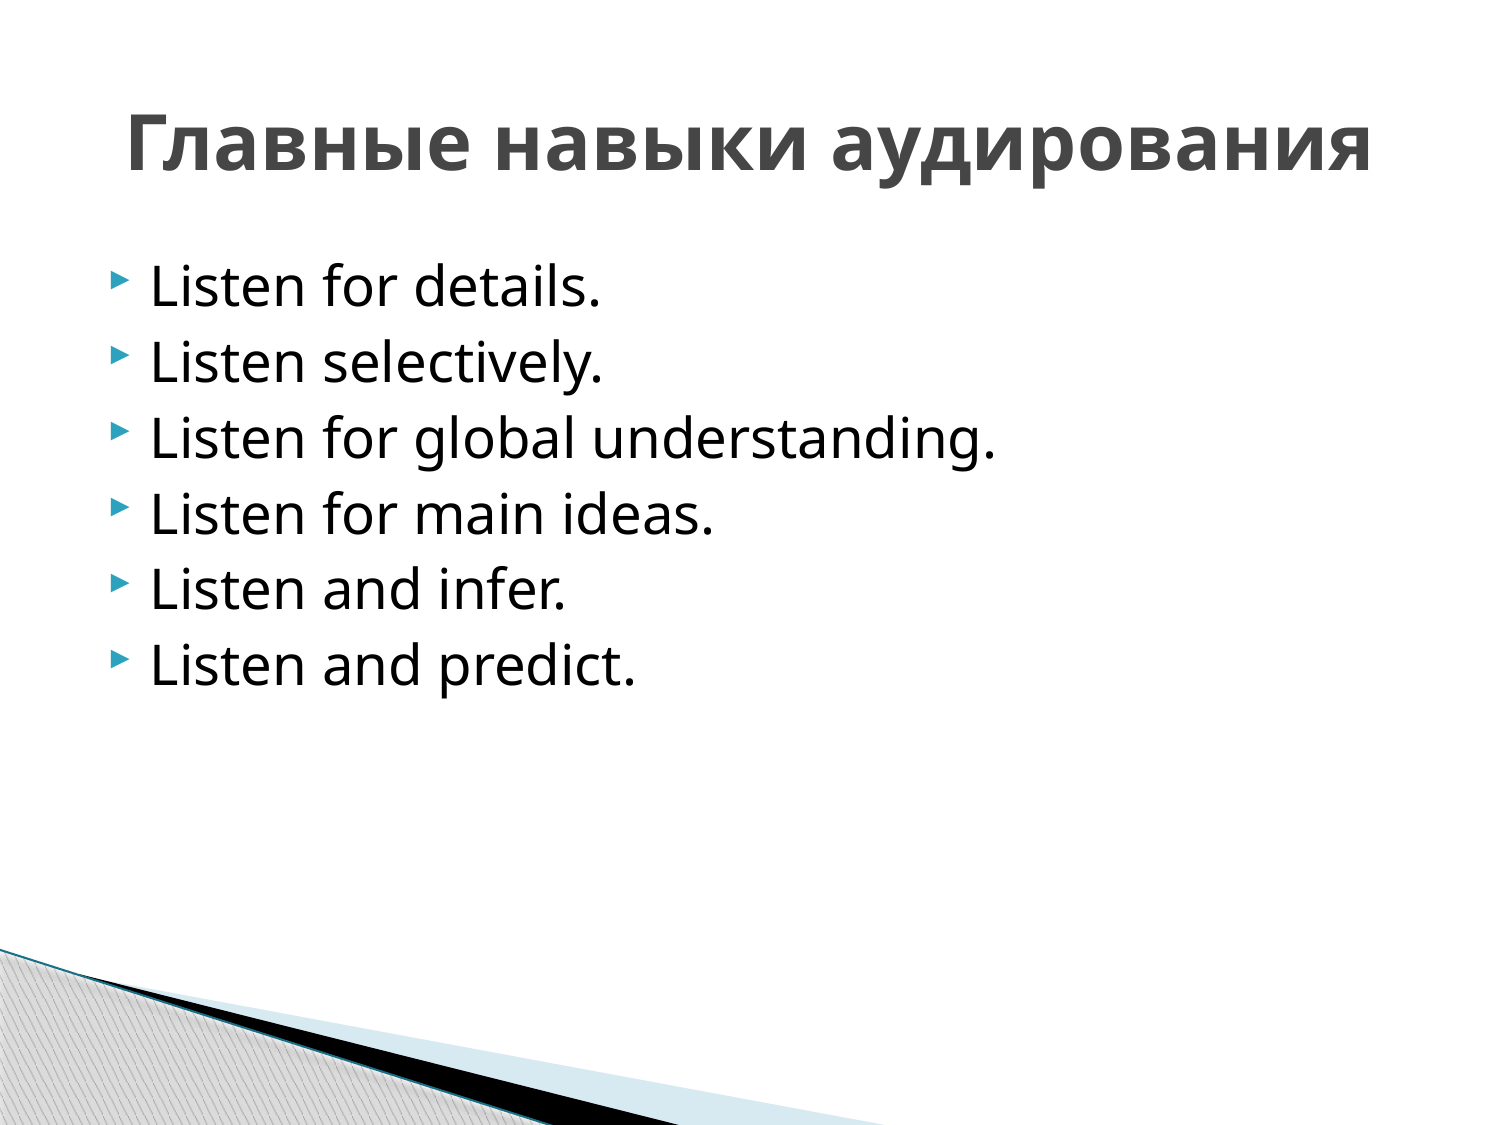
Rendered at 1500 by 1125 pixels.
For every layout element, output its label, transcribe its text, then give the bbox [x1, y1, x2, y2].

title Главные навыки аудирования [75, 45, 1425, 233]
list Listen for details. Listen selectively. Listen for global understanding. Listen for main ideas. Listen and infer. Listen and predict. [75, 243, 1425, 986]
